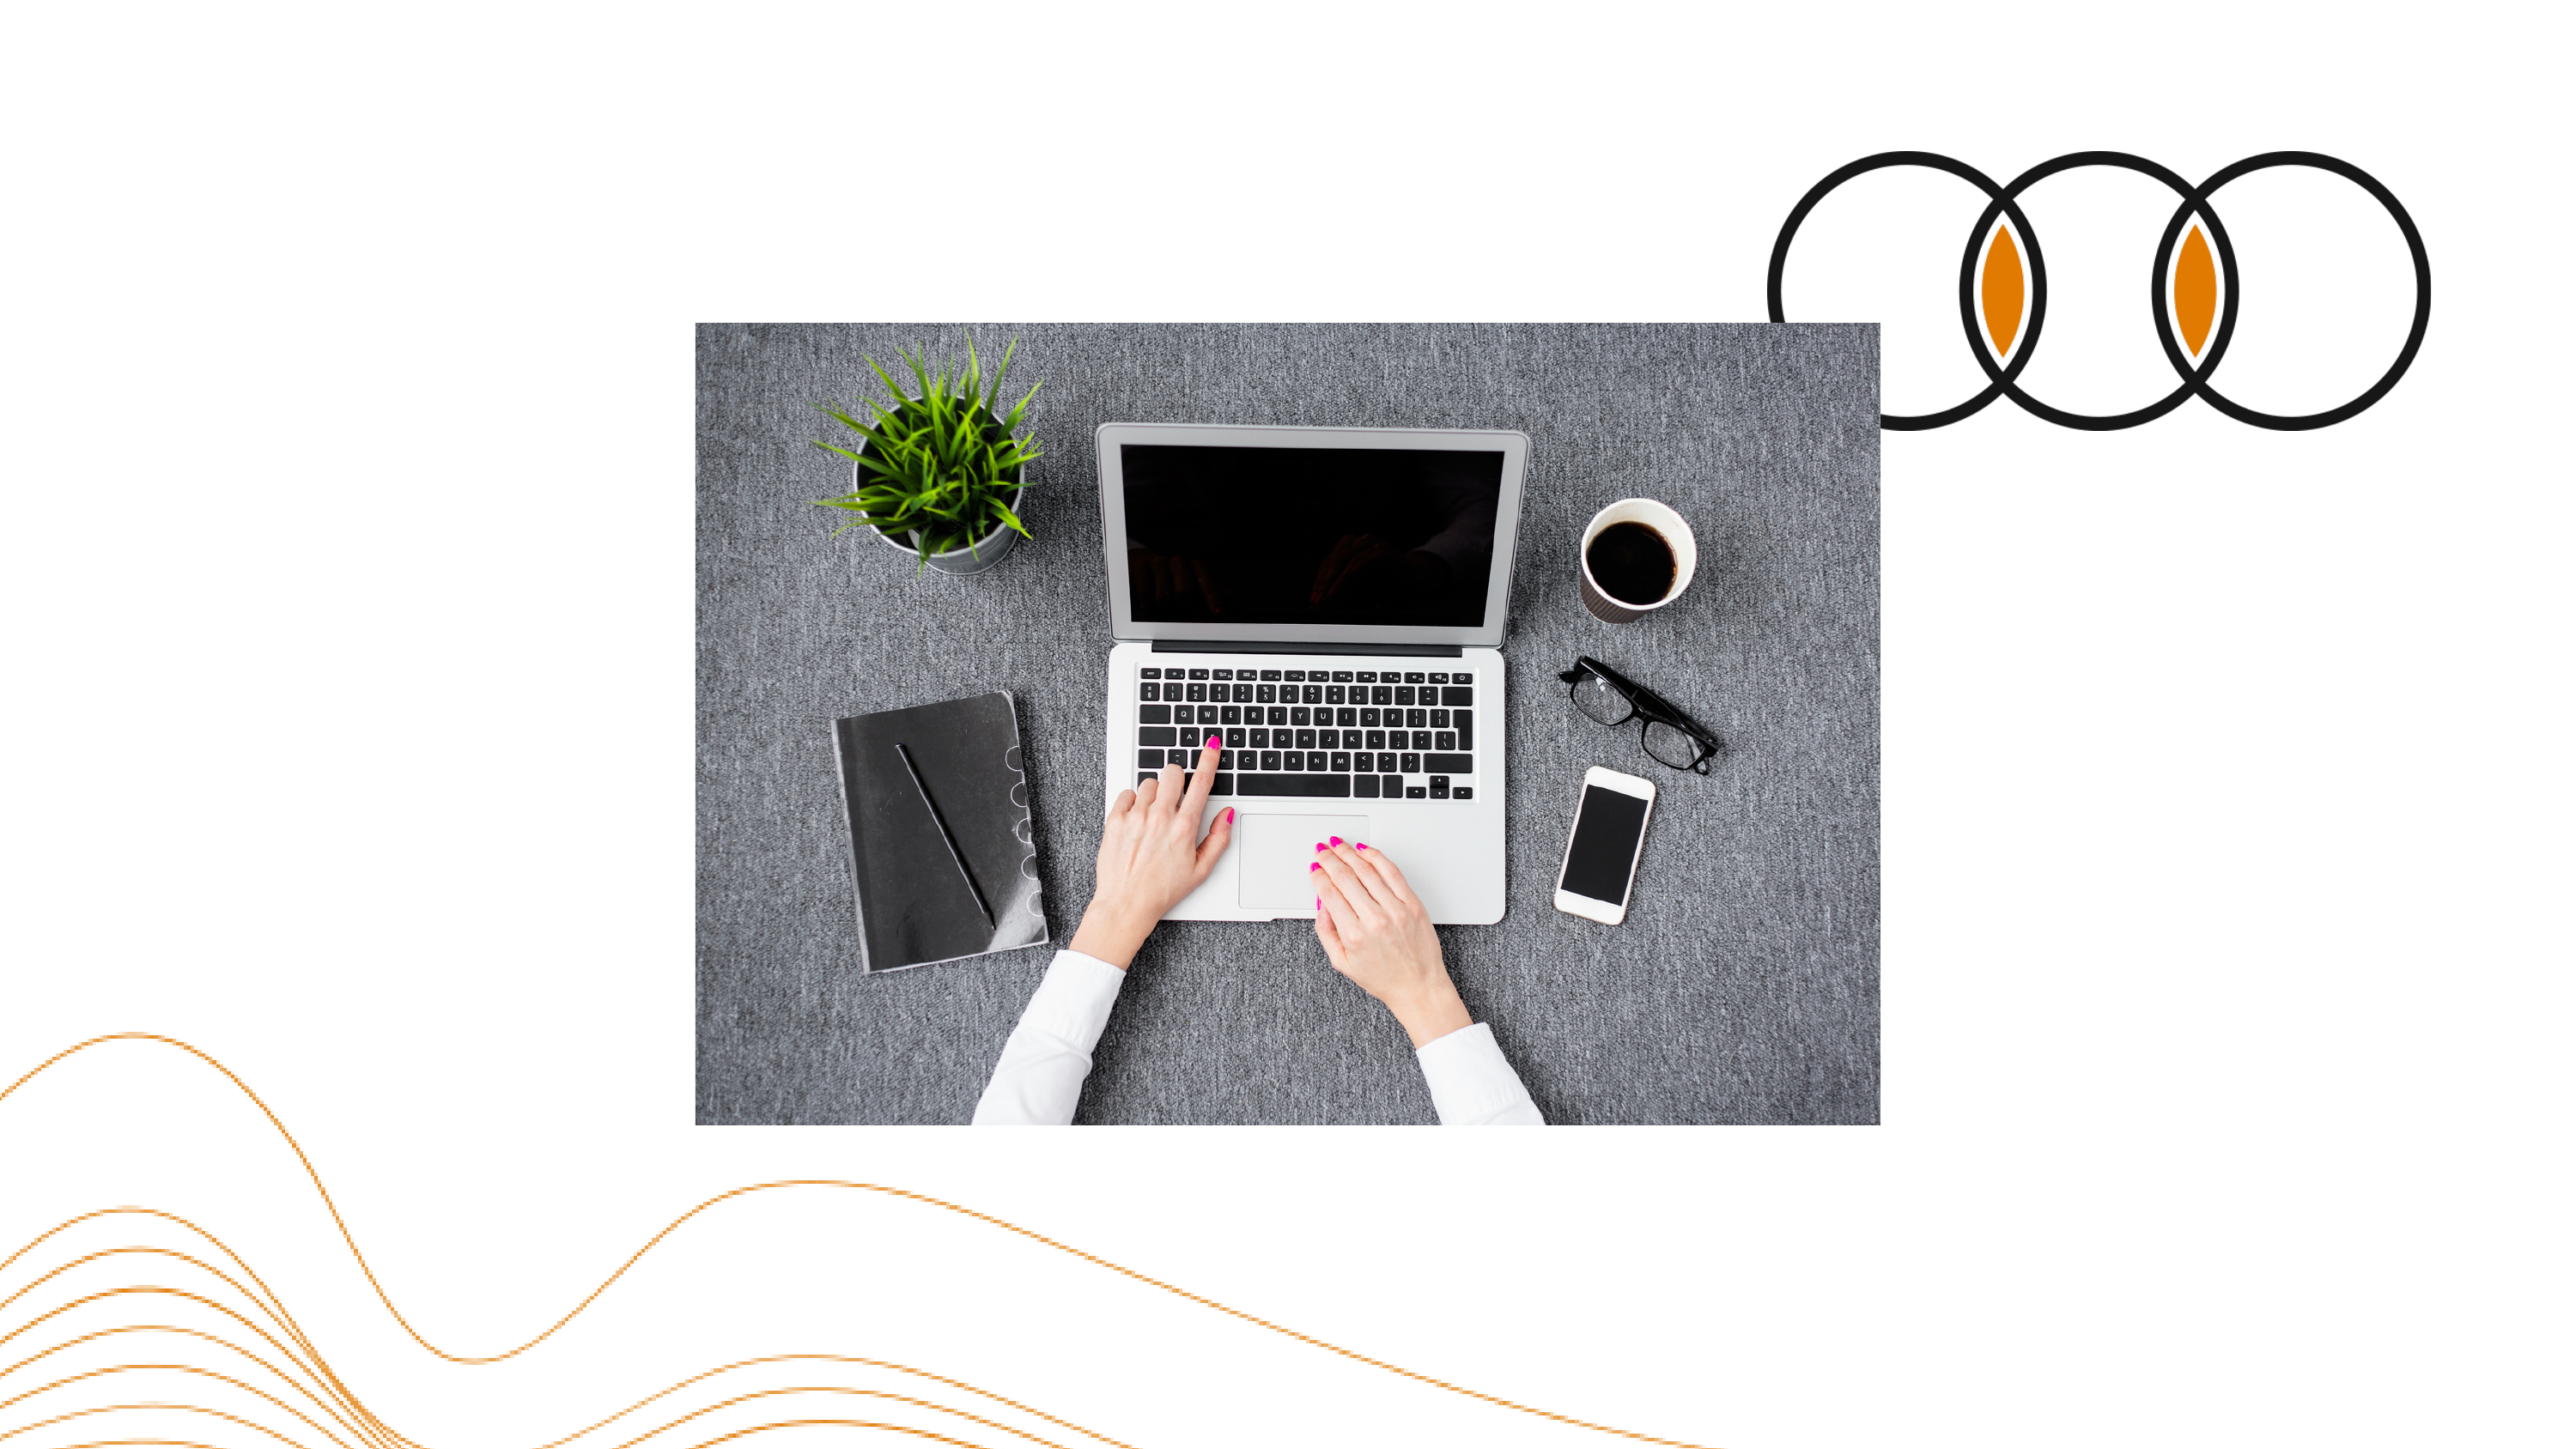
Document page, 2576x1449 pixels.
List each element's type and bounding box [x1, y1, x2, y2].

text_box [1767, 151, 2432, 431]
text_box [695, 323, 1881, 1125]
text_box [0, 1032, 2081, 1449]
